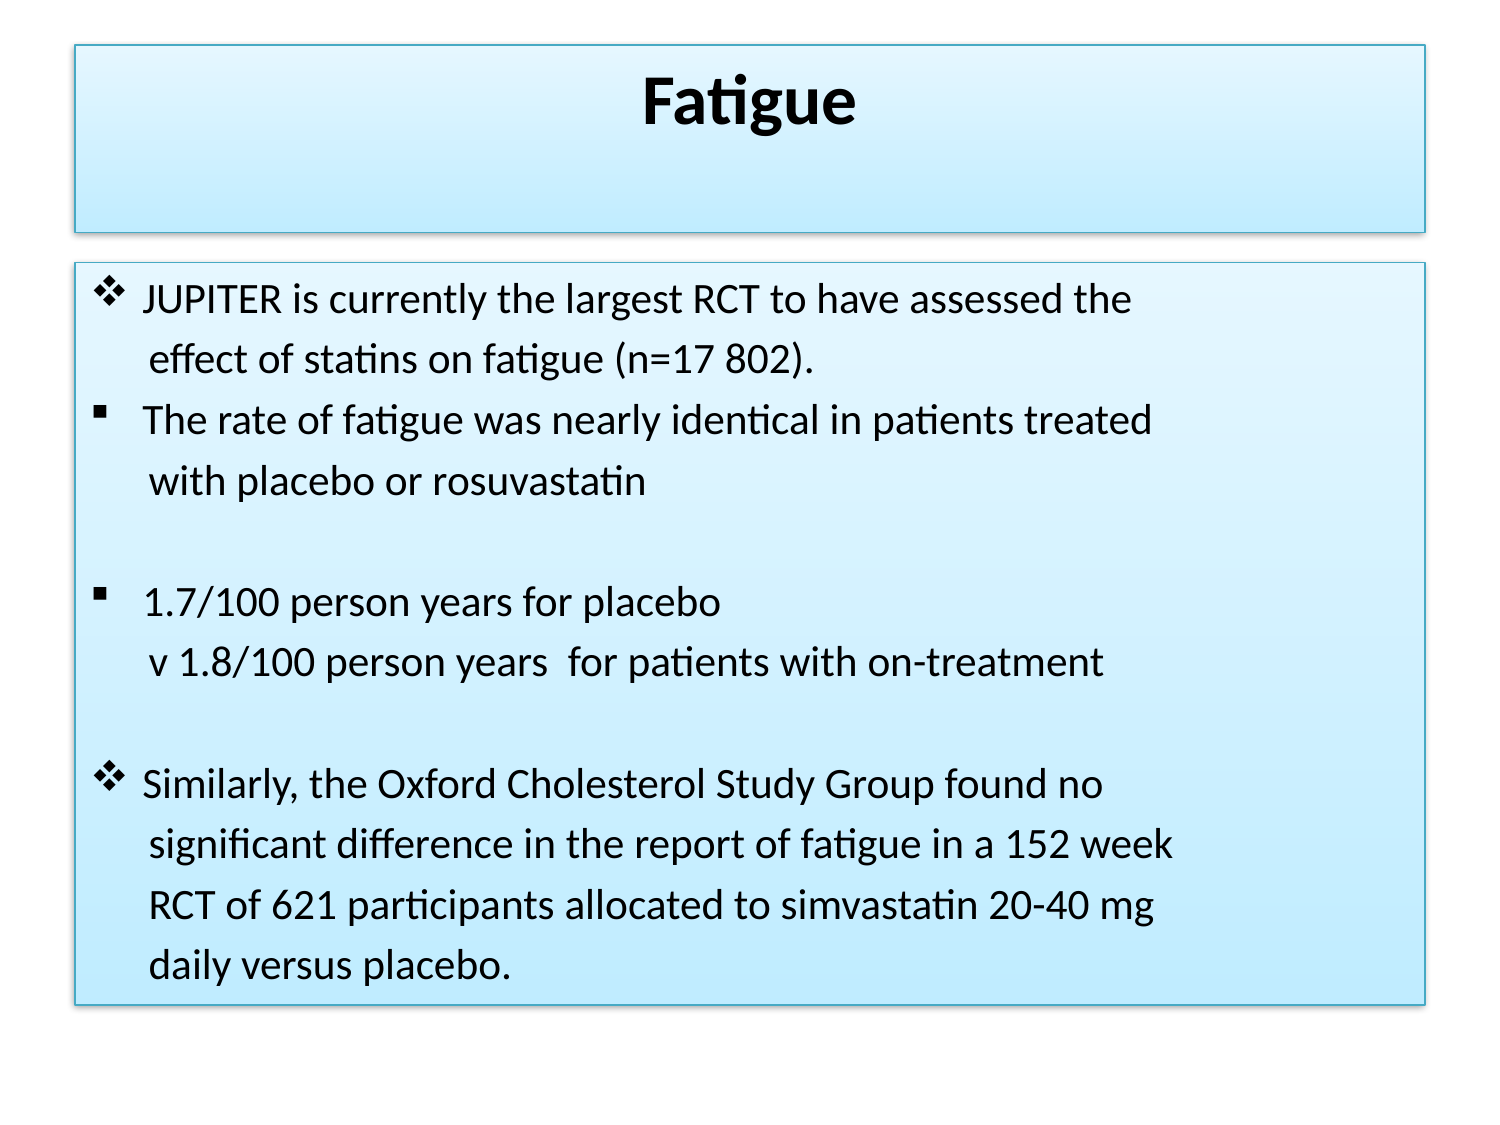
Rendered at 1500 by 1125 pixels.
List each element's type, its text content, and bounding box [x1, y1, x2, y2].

list JUPITER is currently the largest RCT to have assessed the effect of statins on fatigue (n=17 802). The rate of fatigue was nearly identical in patients treated with placebo or rosuvastatin 1.7/100 person years for placebo v 1.8/100 person years for patients with on-treatment Similarly, the Oxford Cholesterol Study Group found no significant difference in the report of fatigue in a 152 week RCT of 621 participants allocated to simvastatin 20-40 mg daily versus placebo. [74, 262, 1426, 1006]
title Fatigue [74, 44, 1426, 233]
